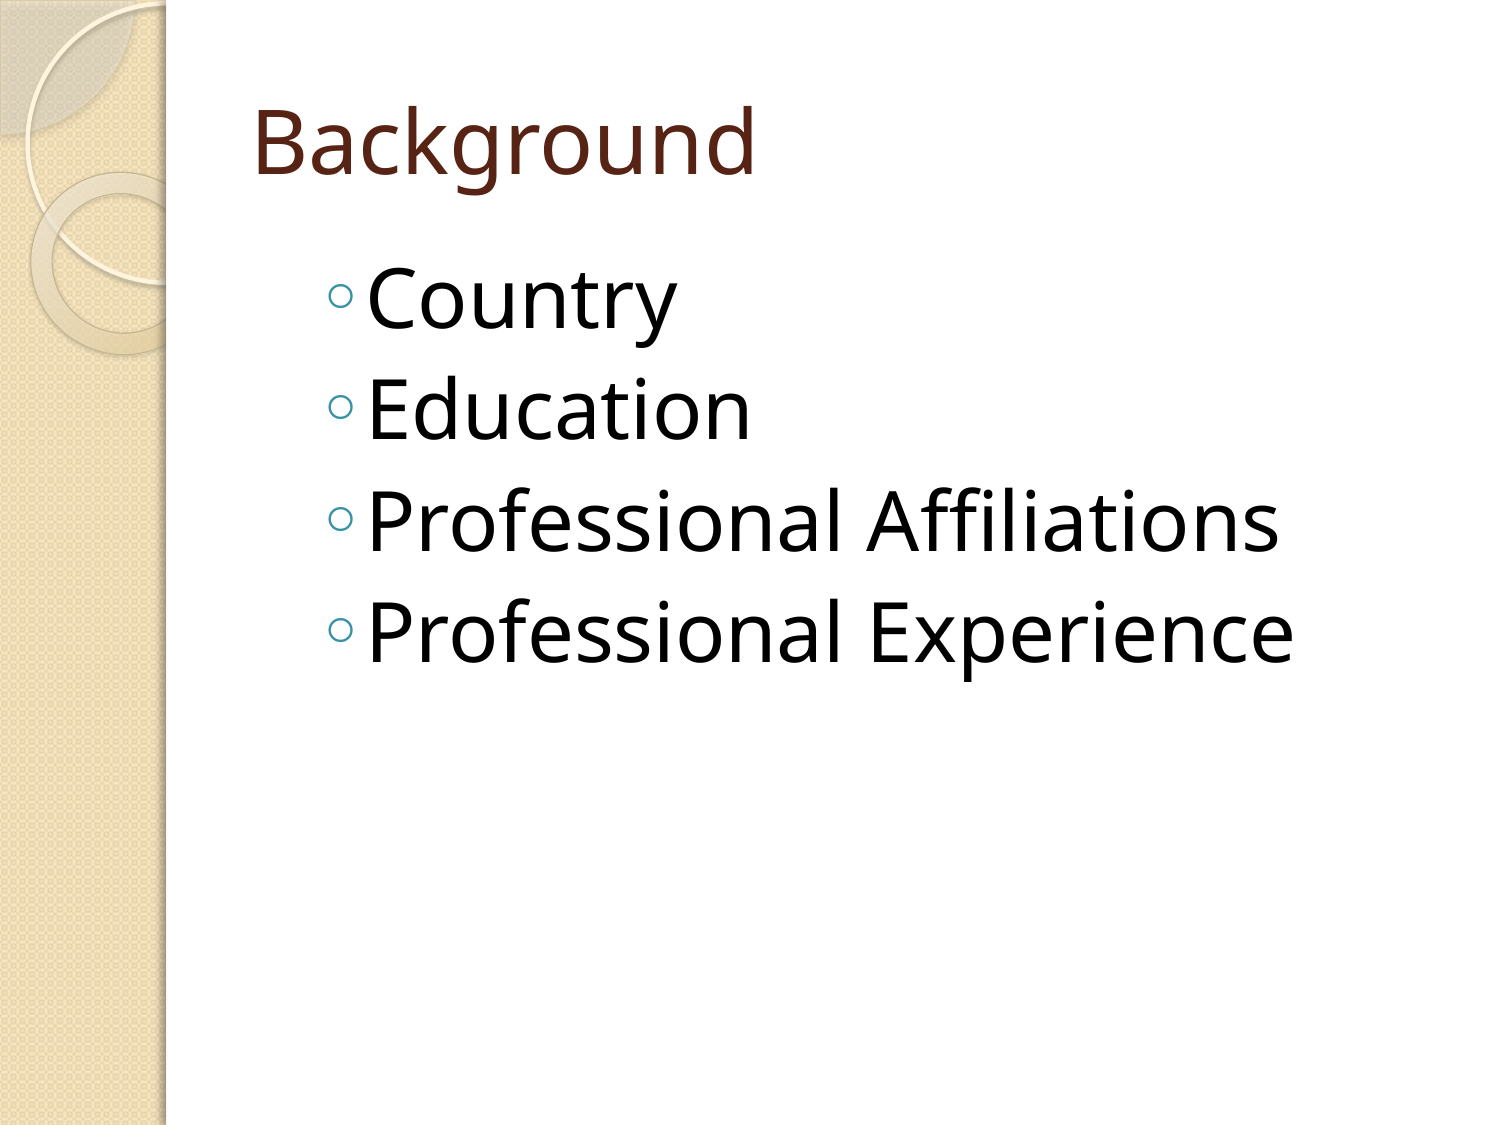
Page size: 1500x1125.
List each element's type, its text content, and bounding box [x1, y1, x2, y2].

list Country Education Professional Affiliations Professional Experience [235, 237, 1466, 1026]
title Background [235, 45, 1466, 233]
